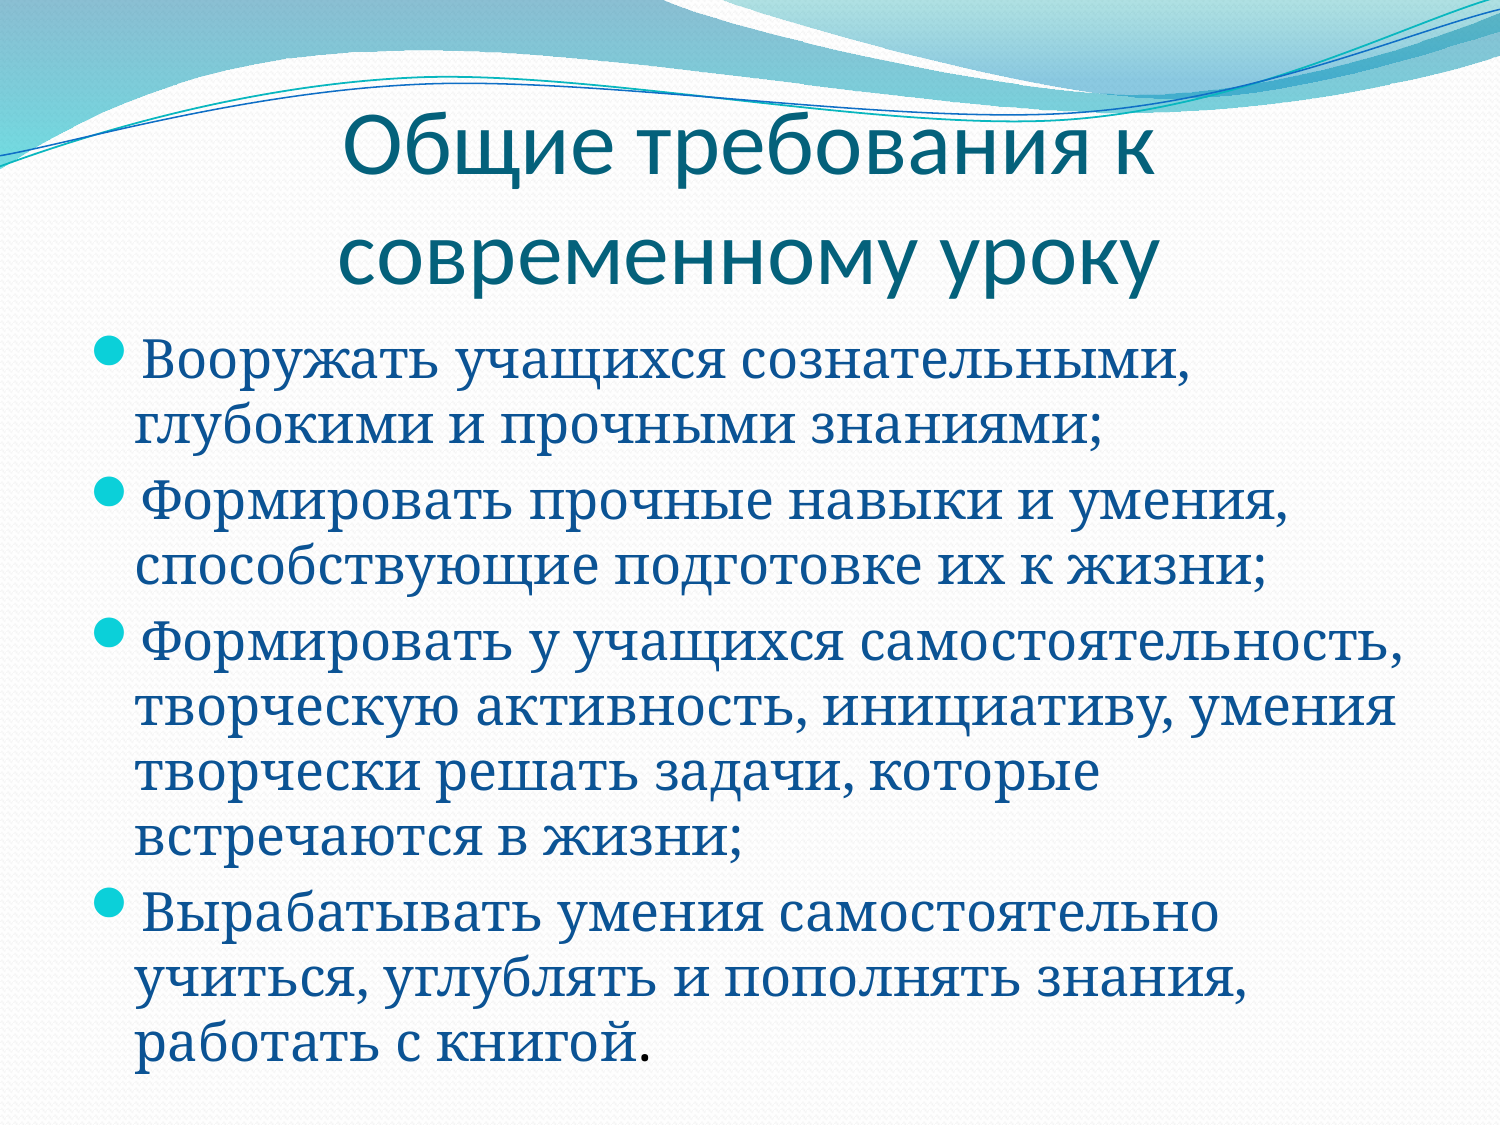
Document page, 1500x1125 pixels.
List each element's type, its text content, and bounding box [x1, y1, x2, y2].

title Общие требования к современному уроку [75, 115, 1425, 303]
list Вооружать учащихся сознательными, глубокими и прочными знаниями; Формировать прочные навыки и умения, способствующие подготовке их к жизни; Формировать у учащихся самостоятельность, творческую активность, инициативу, умения творчески решать задачи, которые встречаются в жизни; Вырабатывать умения самостоятельно учиться, углублять и пополнять знания, работать с книгой. [75, 317, 1425, 1038]
